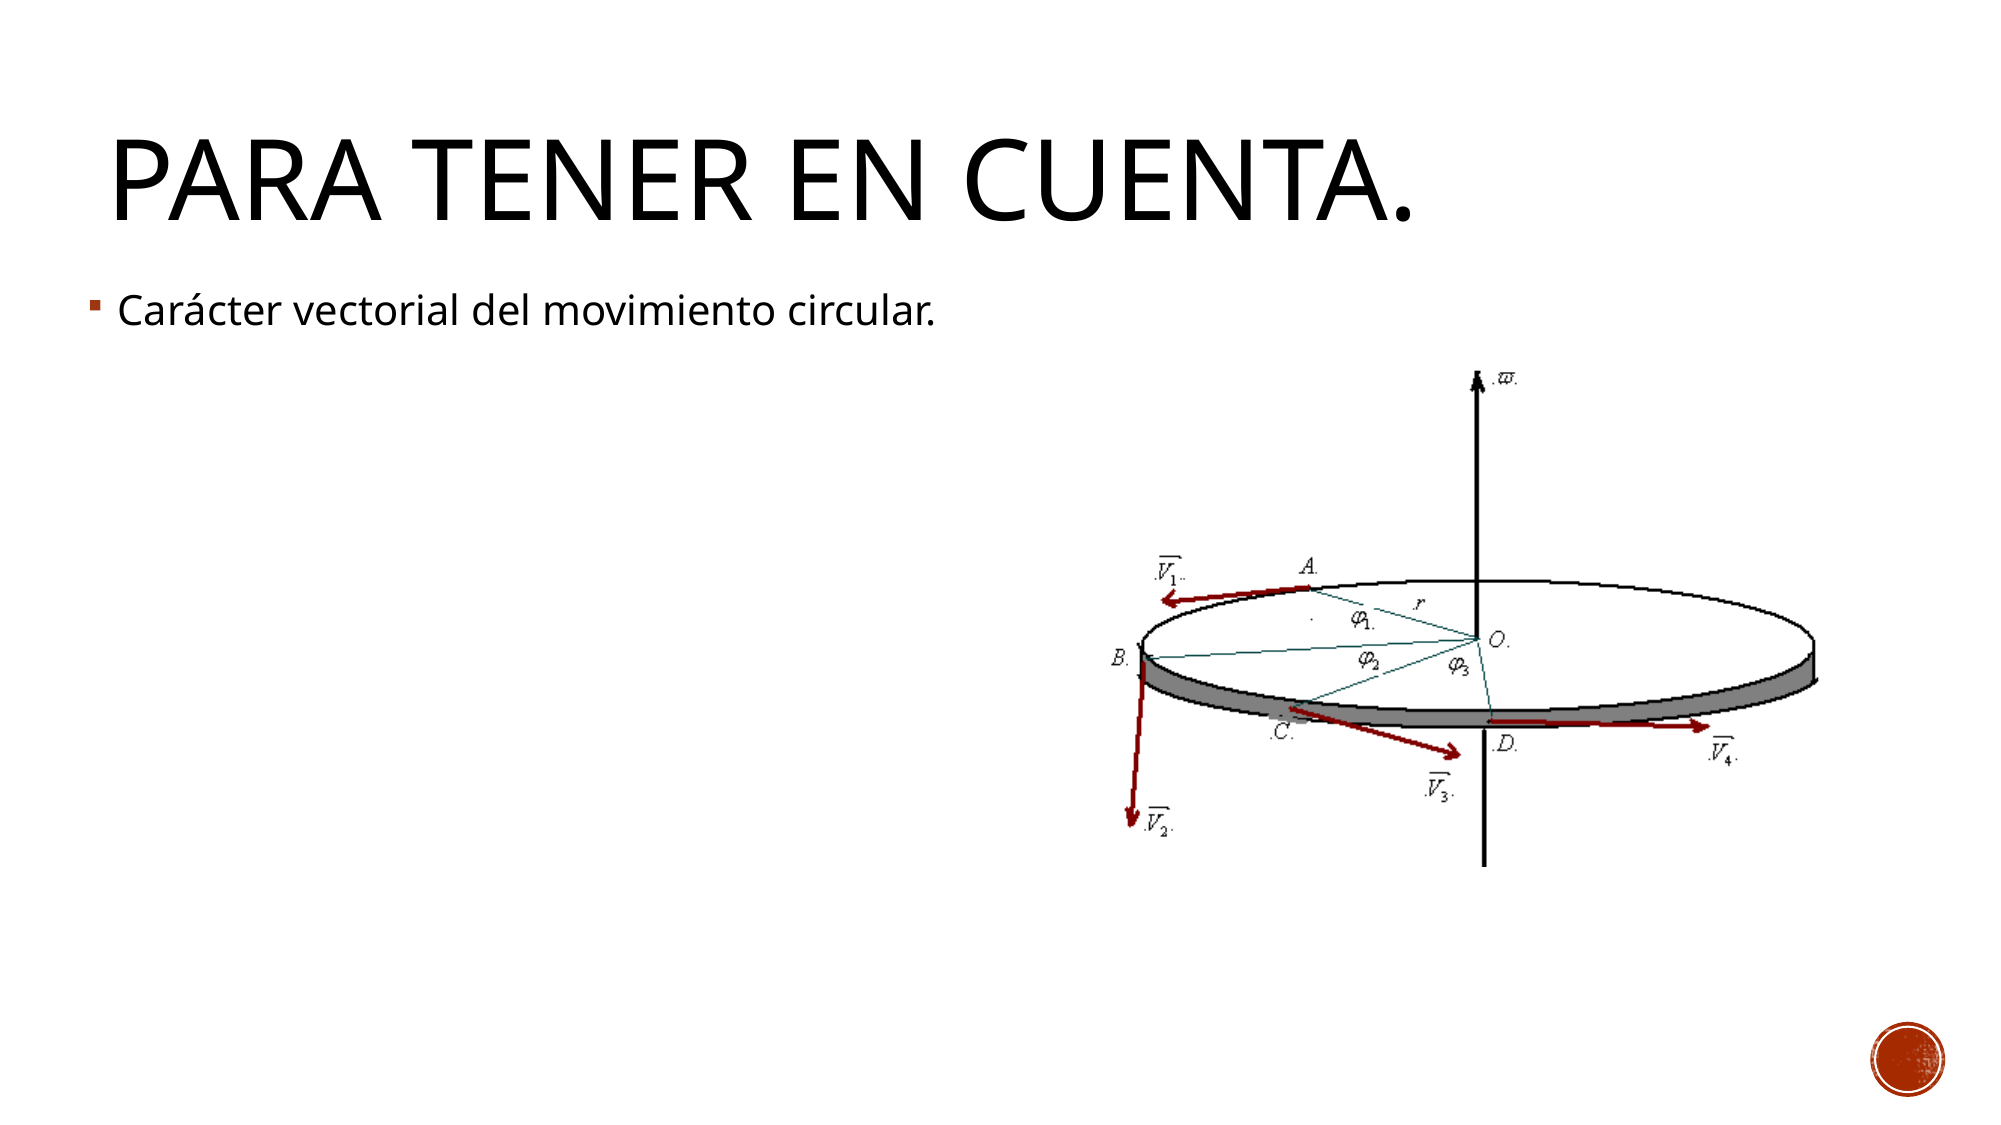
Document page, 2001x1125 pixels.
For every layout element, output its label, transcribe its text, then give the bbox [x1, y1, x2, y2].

picture [1053, 362, 1937, 867]
list Carácter vectorial del movimiento circular. [71, 282, 1722, 947]
title Para tener en cuenta. [91, 52, 1741, 316]
